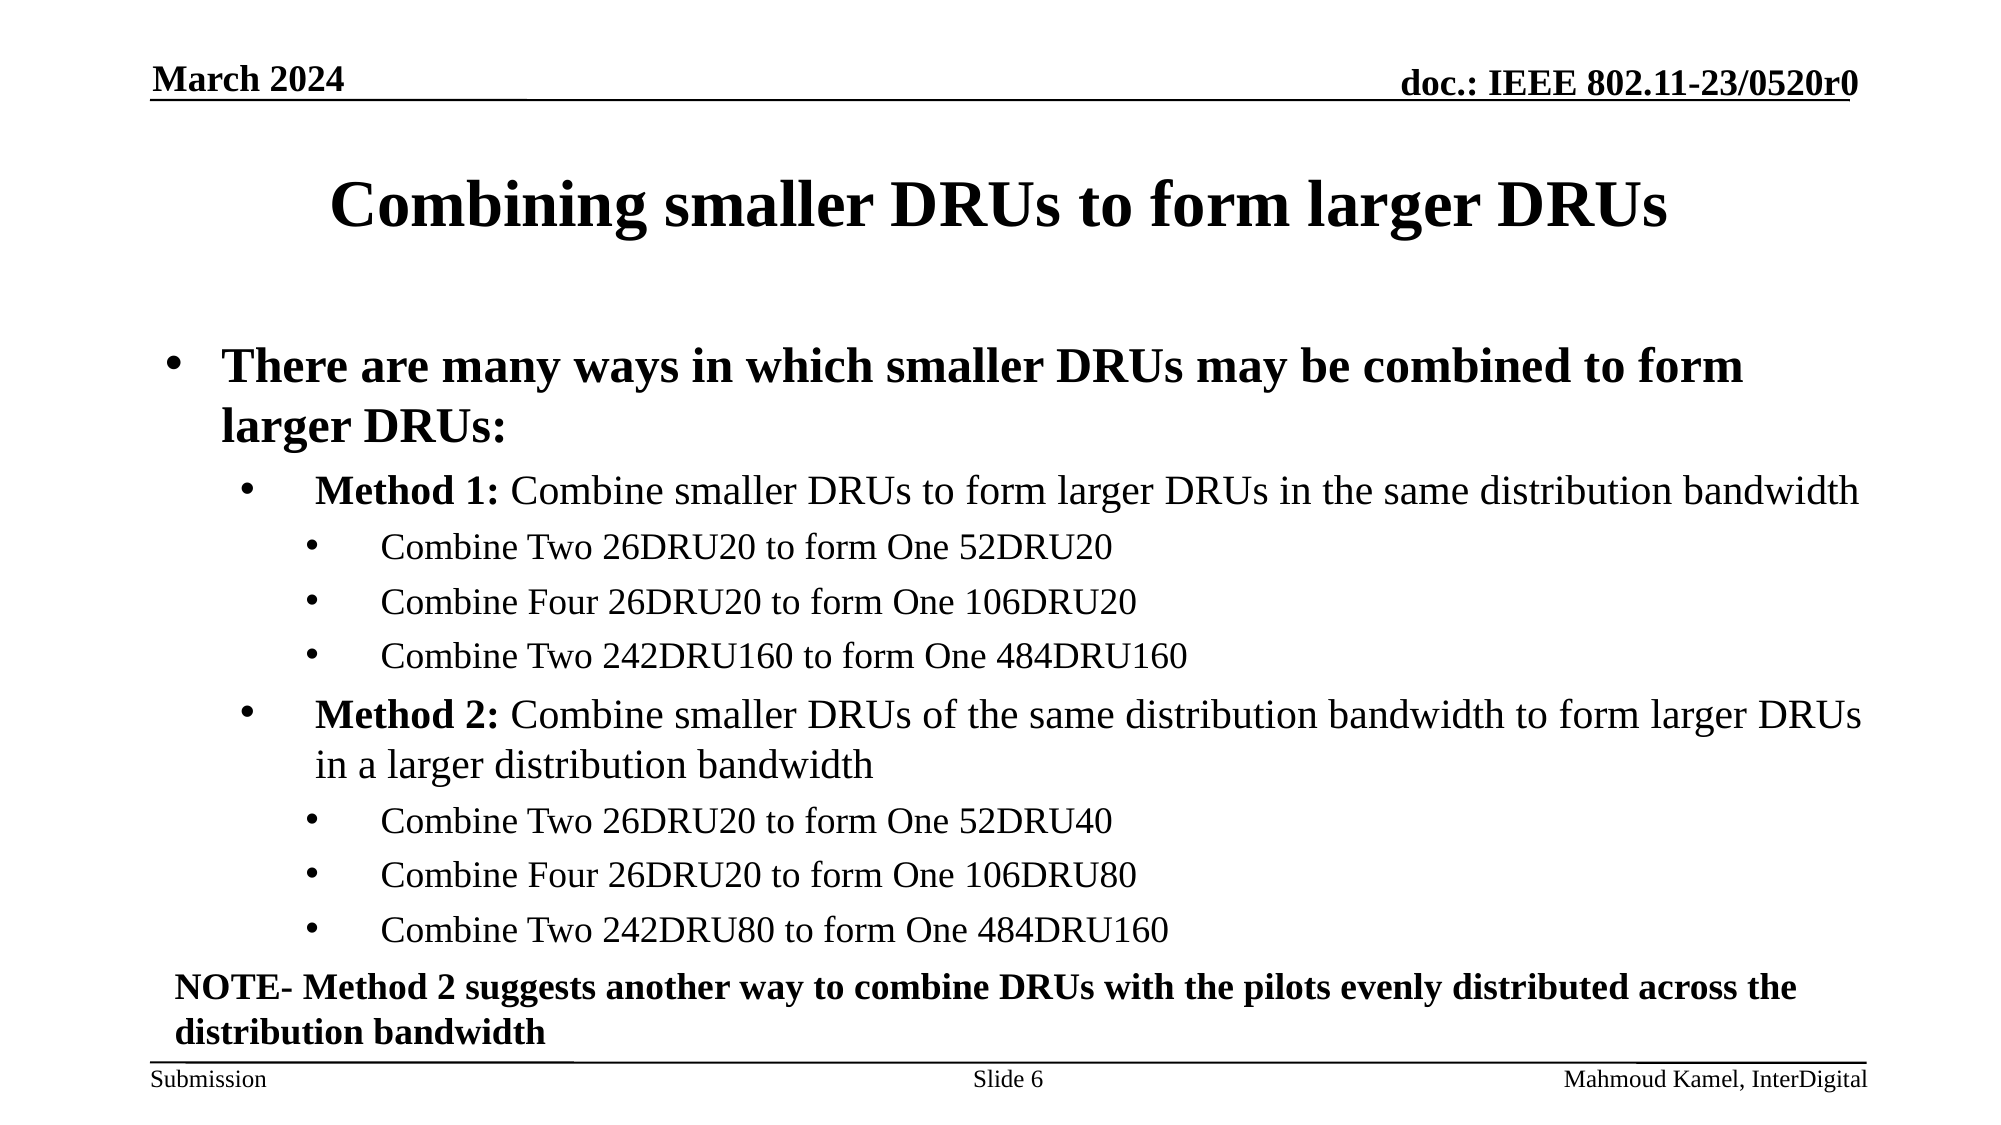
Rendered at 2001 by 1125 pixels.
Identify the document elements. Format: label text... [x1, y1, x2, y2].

title Combining smaller DRUs to form larger DRUs [149, 112, 1850, 288]
slide_number Slide 6 [950, 1061, 1067, 1123]
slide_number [152, 54, 563, 100]
footer Mahmoud Kamel, InterDigital [1171, 1061, 1869, 1093]
list There are many ways in which smaller DRUs may be combined to form larger DRUs: Method 1: Combine smaller DRUs to form larger DRUs in the same distribution bandwidth Combine Two 26DRU20 to form One 52DRU20 Combine Four 26DRU20 to form One 106DRU20 Combine Two 242DRU160 to form One 484DRU160 Method 2: Combine smaller DRUs of the same distribution bandwidth to form larger DRUs in a larger distribution bandwidth Combine Two 26DRU20 to form One 52DRU40 Combine Four 26DRU20 to form One 106DRU80 Combine Two 242DRU80 to form One 484DRU160 NOTE- Method 2 suggests another way to combine DRUs with the pilots evenly distributed across the distribution bandwidth [149, 324, 1894, 1000]
